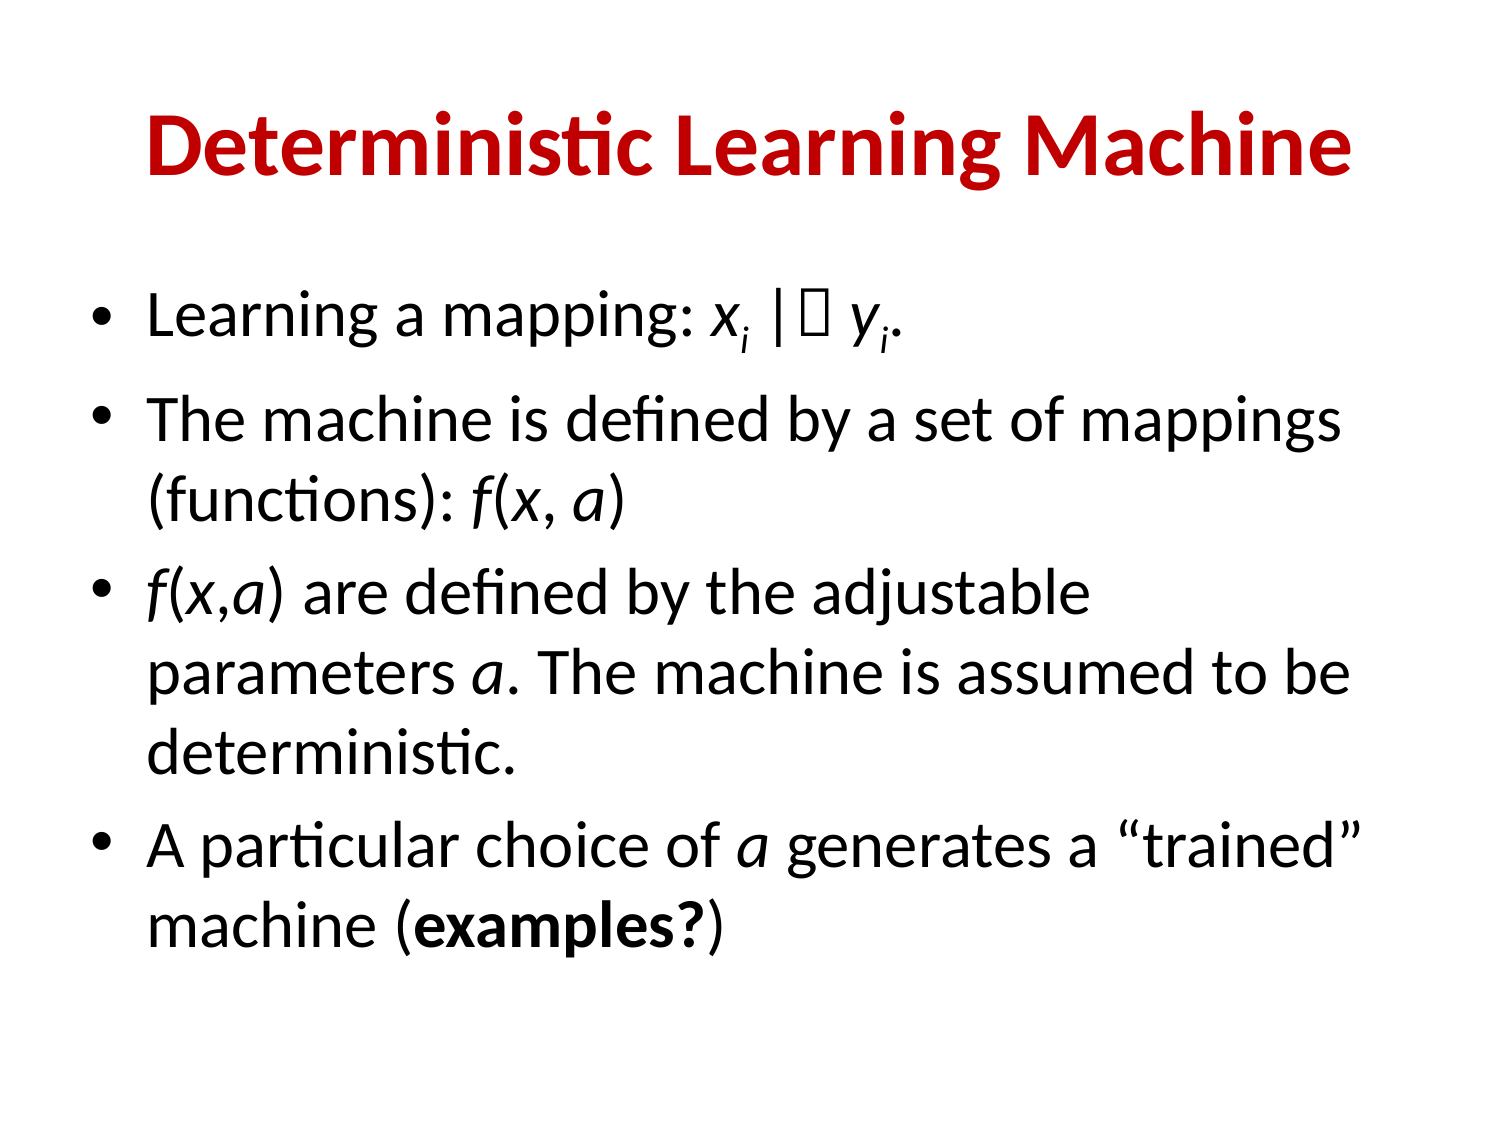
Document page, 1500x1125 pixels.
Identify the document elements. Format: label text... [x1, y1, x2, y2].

title Deterministic Learning Machine [75, 45, 1425, 233]
list Learning a mapping: xi | yi. The machine is defined by a set of mappings (functions): f(x, a) f(x,a) are defined by the adjustable parameters a. The machine is assumed to be deterministic. A particular choice of a generates a “trained” machine (examples?) [75, 262, 1425, 888]
